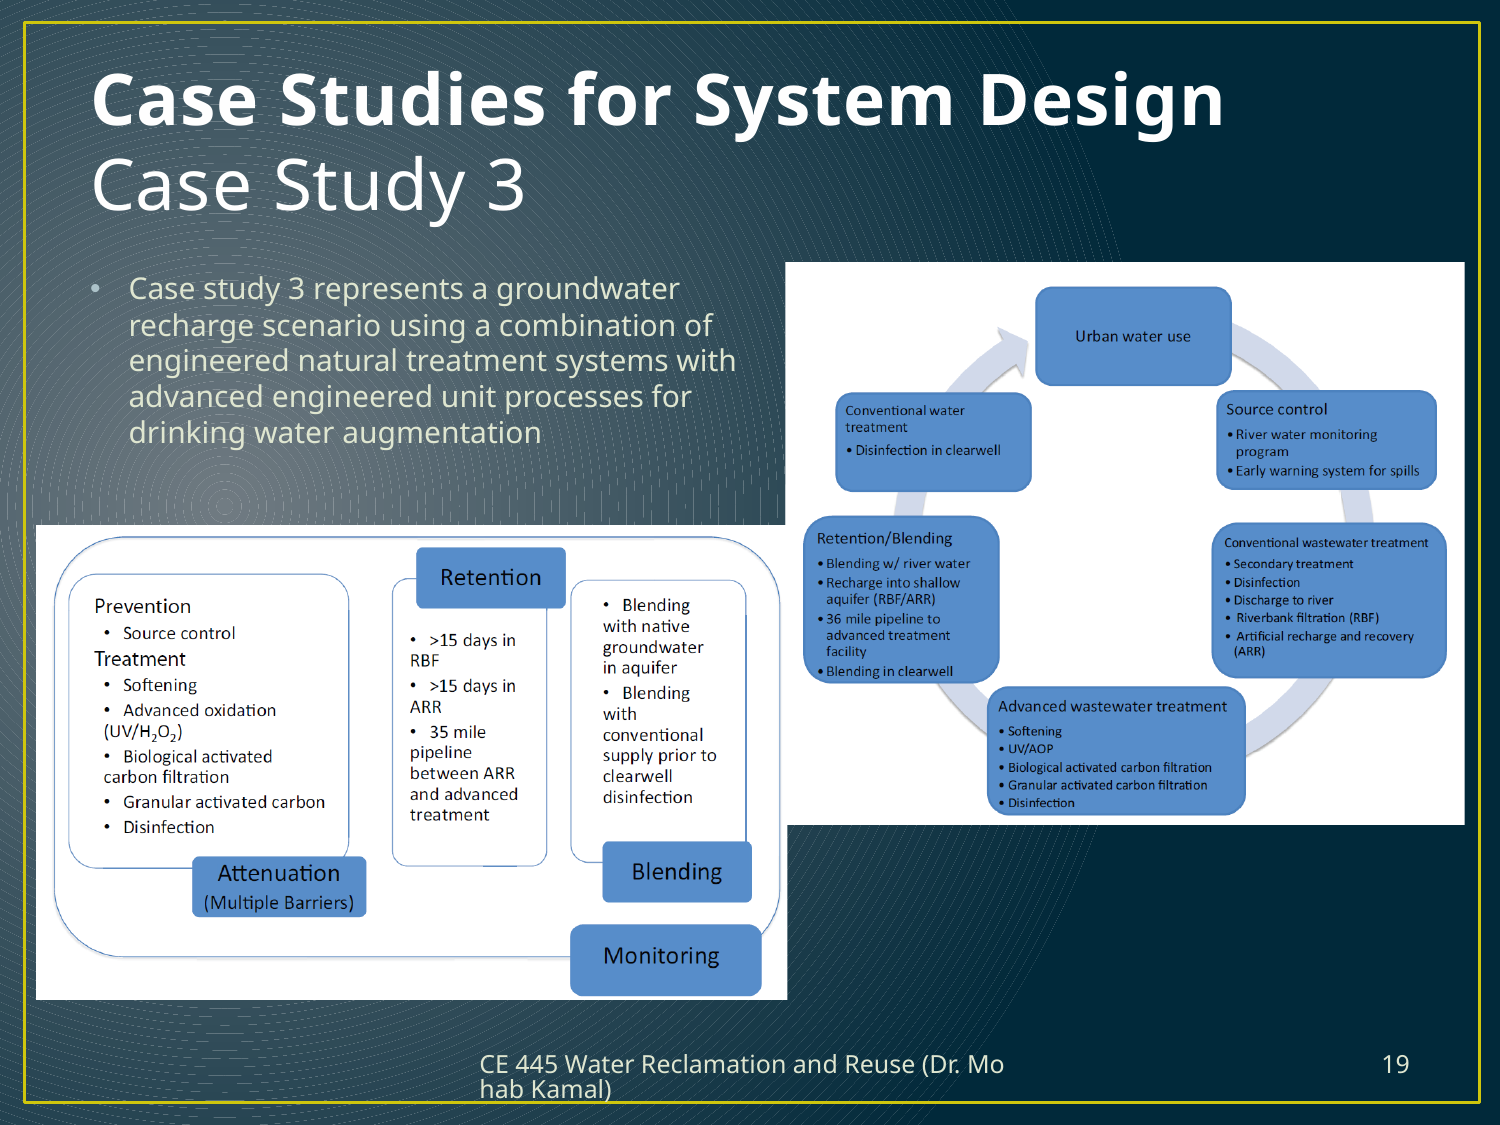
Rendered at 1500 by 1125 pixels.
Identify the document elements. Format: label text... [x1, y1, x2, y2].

picture [1057, 831, 1067, 839]
slide_number 19 [1074, 1035, 1425, 1096]
title Case Studies for System Design Case Study 3 [75, 45, 1425, 233]
list Case study 3 represents a groundwater recharge scenario using a combination of engineered natural treatment systems with advanced engineered unit processes for drinking water augmentation [75, 262, 781, 463]
picture [35, 256, 1464, 1001]
footer CE 445 Water Reclamation and Reuse (Dr. Mohab Kamal) [464, 1035, 1036, 1096]
